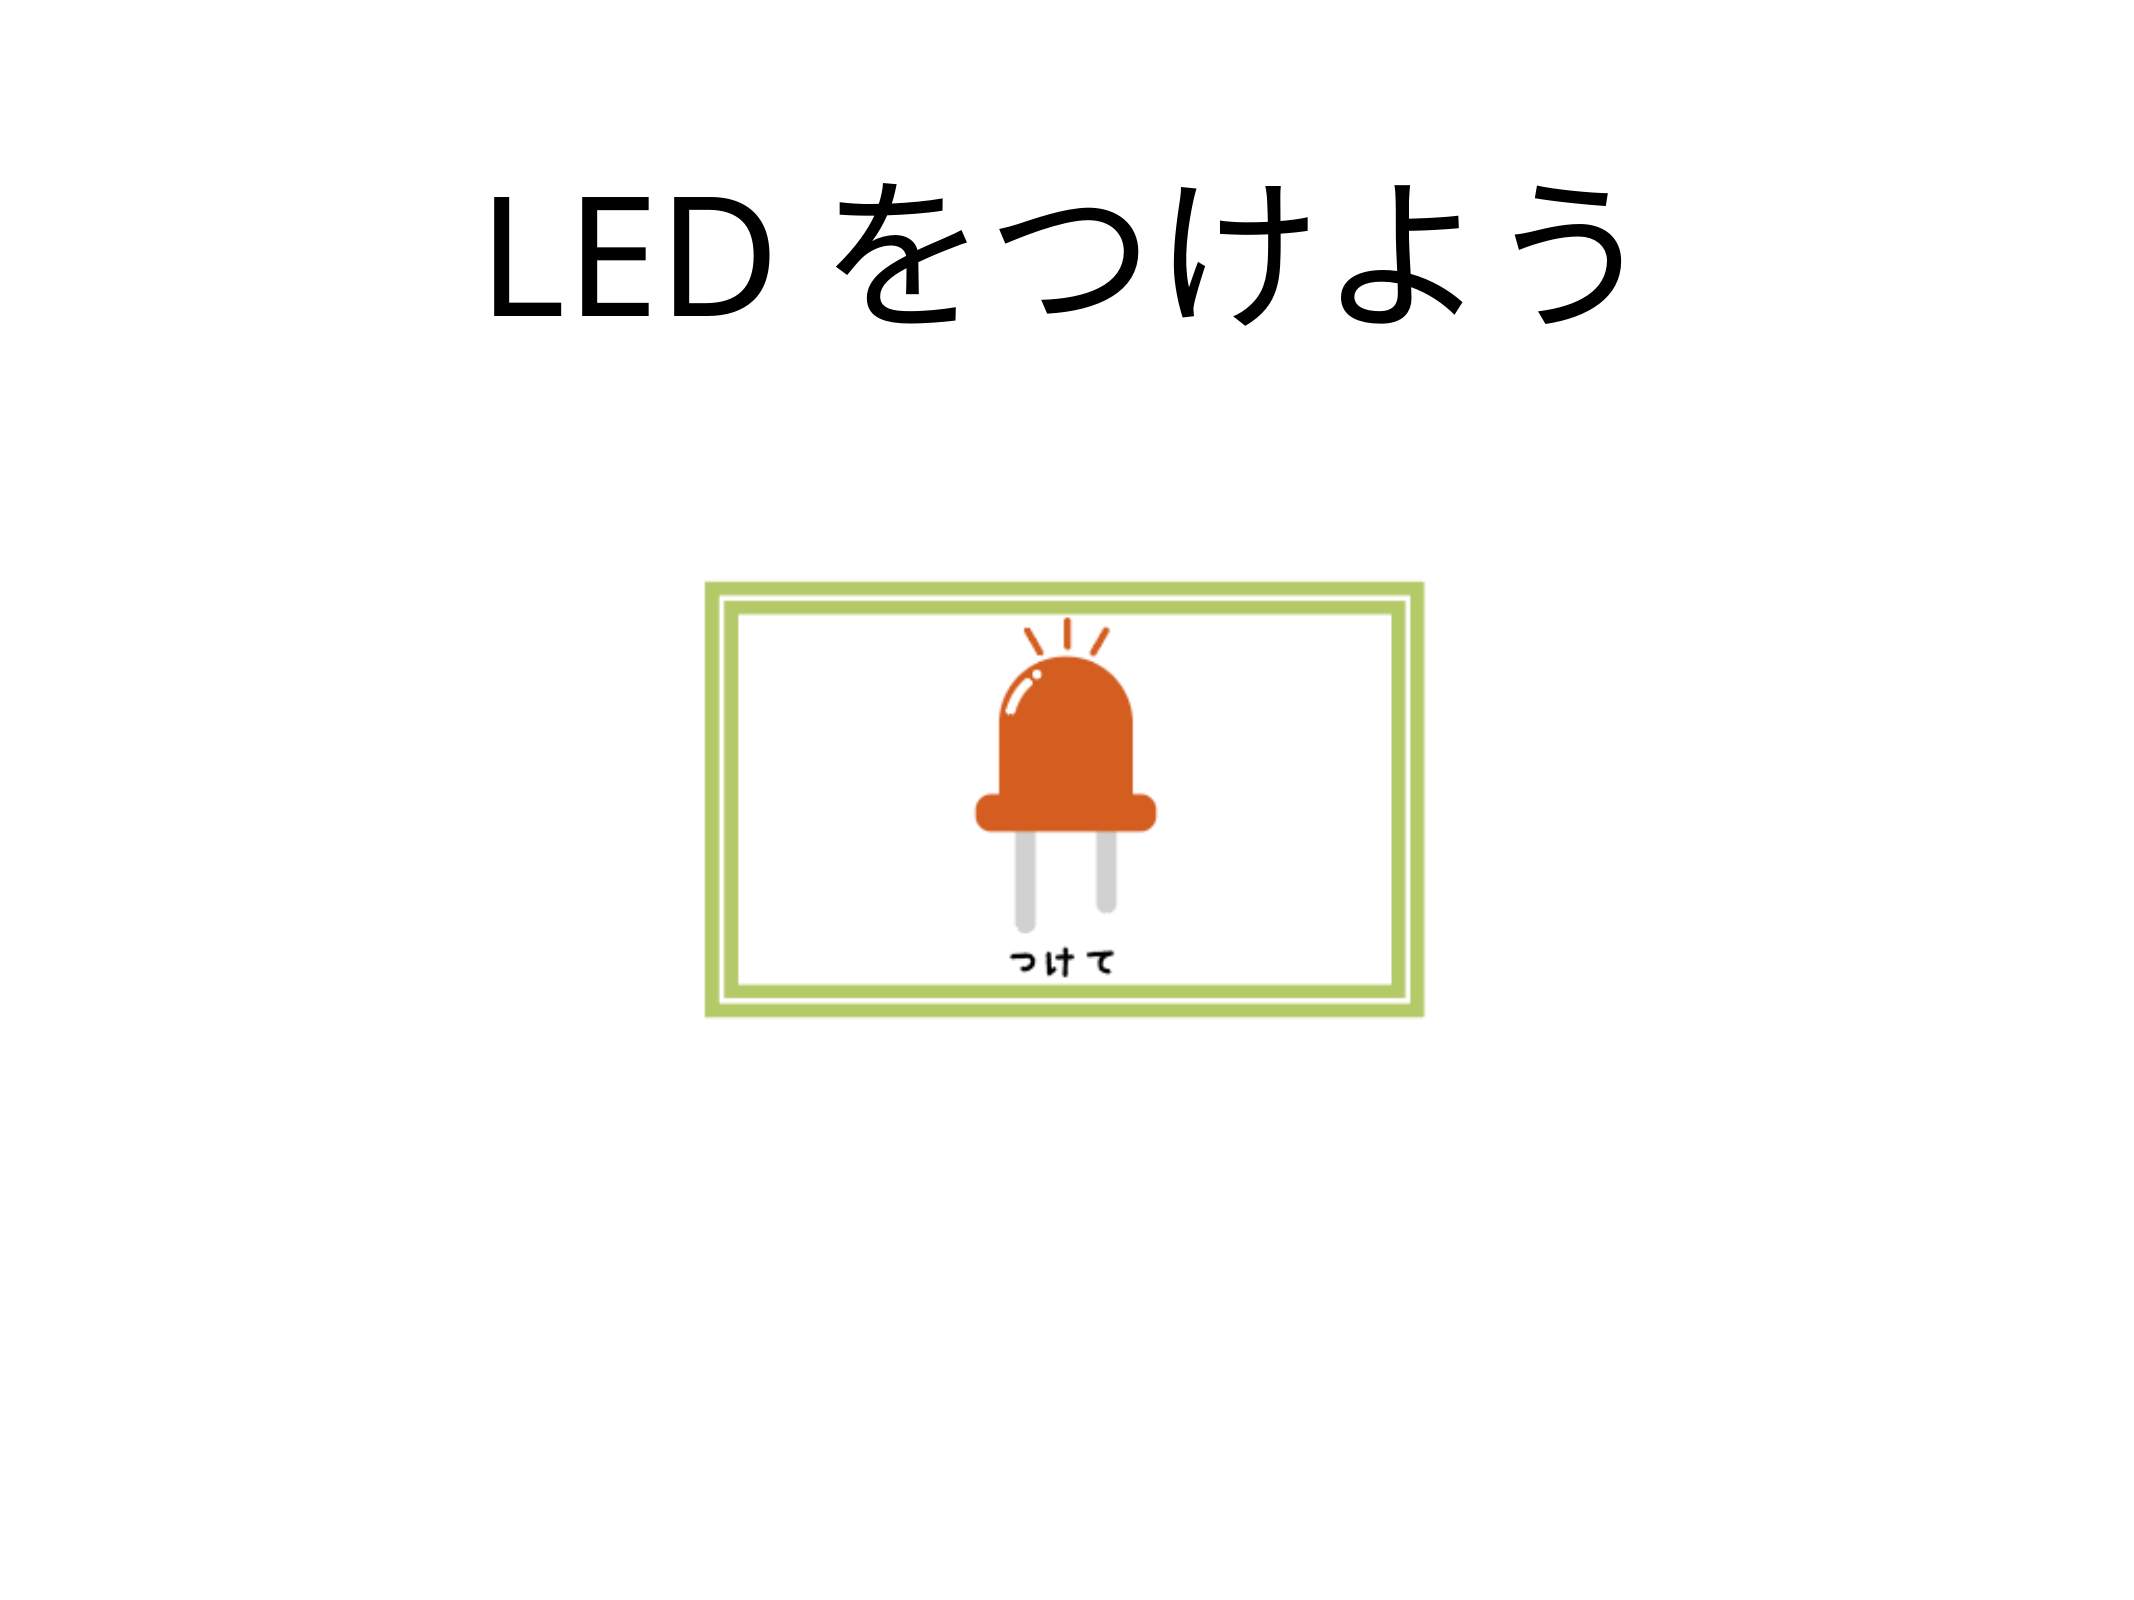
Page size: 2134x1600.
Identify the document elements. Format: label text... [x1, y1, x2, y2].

picture [695, 570, 1438, 1030]
title LEDをつけよう [155, 72, 1978, 428]
